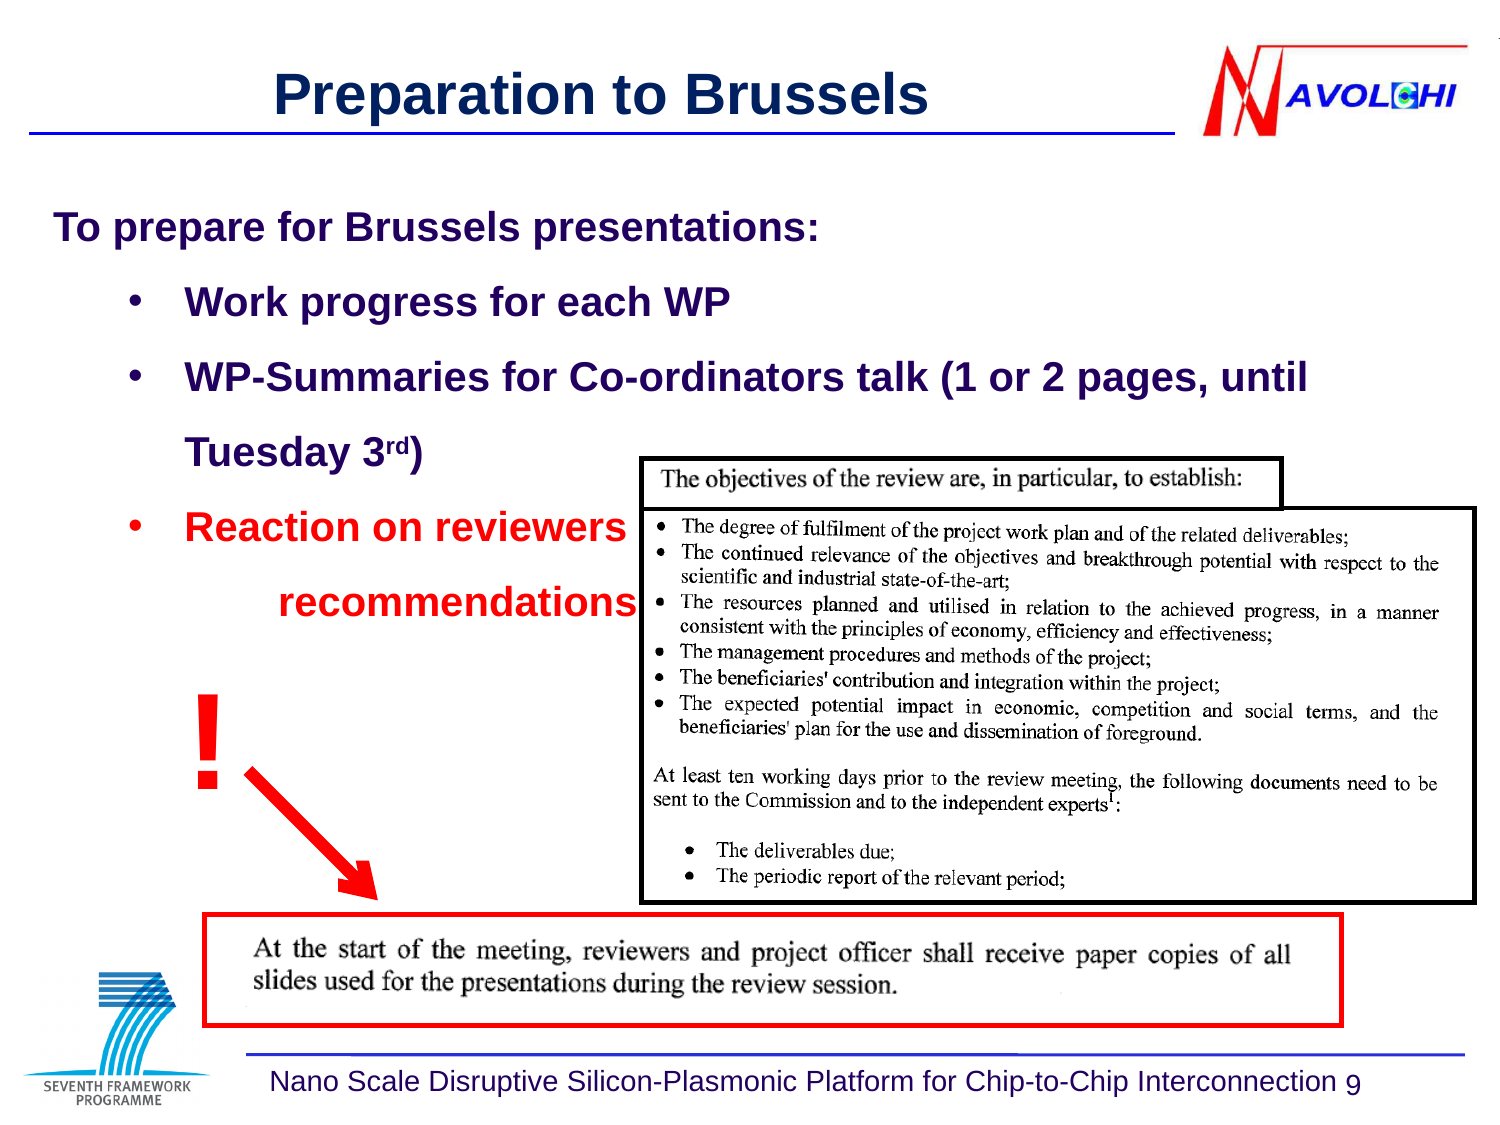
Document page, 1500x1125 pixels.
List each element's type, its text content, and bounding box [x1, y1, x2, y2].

text_box To prepare for Brussels presentations: Work progress for each WP WP-Summaries for Co-ordinators talk (1 or 2 pages, until Tuesday 3rd) Reaction on reviewers recommendations [53, 175, 1376, 701]
picture [206, 916, 1340, 1024]
picture [23, 972, 211, 1108]
picture [1175, 38, 1500, 147]
picture [643, 510, 1473, 901]
title Preparation to Brussels [29, 42, 1176, 143]
text_box ! [171, 645, 254, 825]
picture [643, 460, 1280, 507]
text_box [247, 770, 379, 901]
